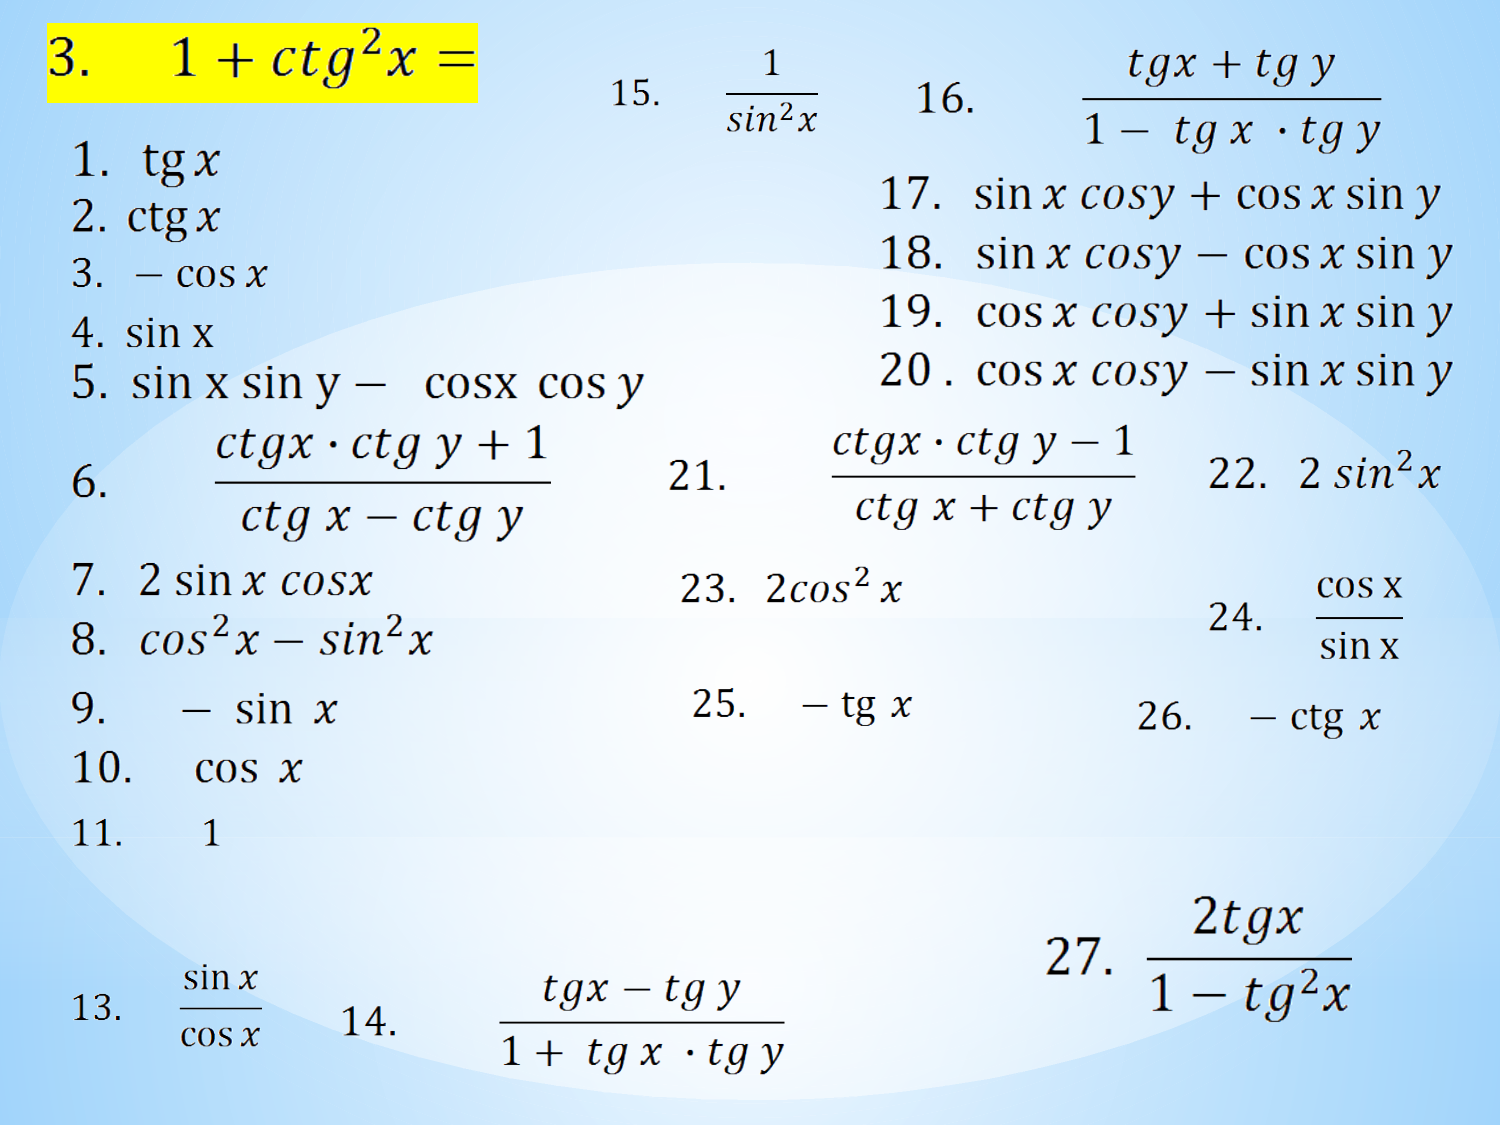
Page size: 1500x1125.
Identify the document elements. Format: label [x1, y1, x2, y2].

picture [667, 421, 1137, 541]
picture [679, 562, 903, 622]
picture [1206, 445, 1442, 508]
picture [46, 23, 479, 104]
picture [70, 808, 223, 862]
picture [691, 679, 915, 736]
picture [609, 46, 818, 141]
picture [70, 960, 263, 1055]
picture [70, 679, 341, 802]
picture [1030, 890, 1352, 1035]
text_box [0, 1, 1500, 75]
picture [1206, 573, 1403, 669]
picture [339, 972, 786, 1084]
picture [878, 46, 1454, 406]
picture [70, 128, 645, 420]
picture [1136, 691, 1383, 749]
picture [70, 421, 551, 676]
